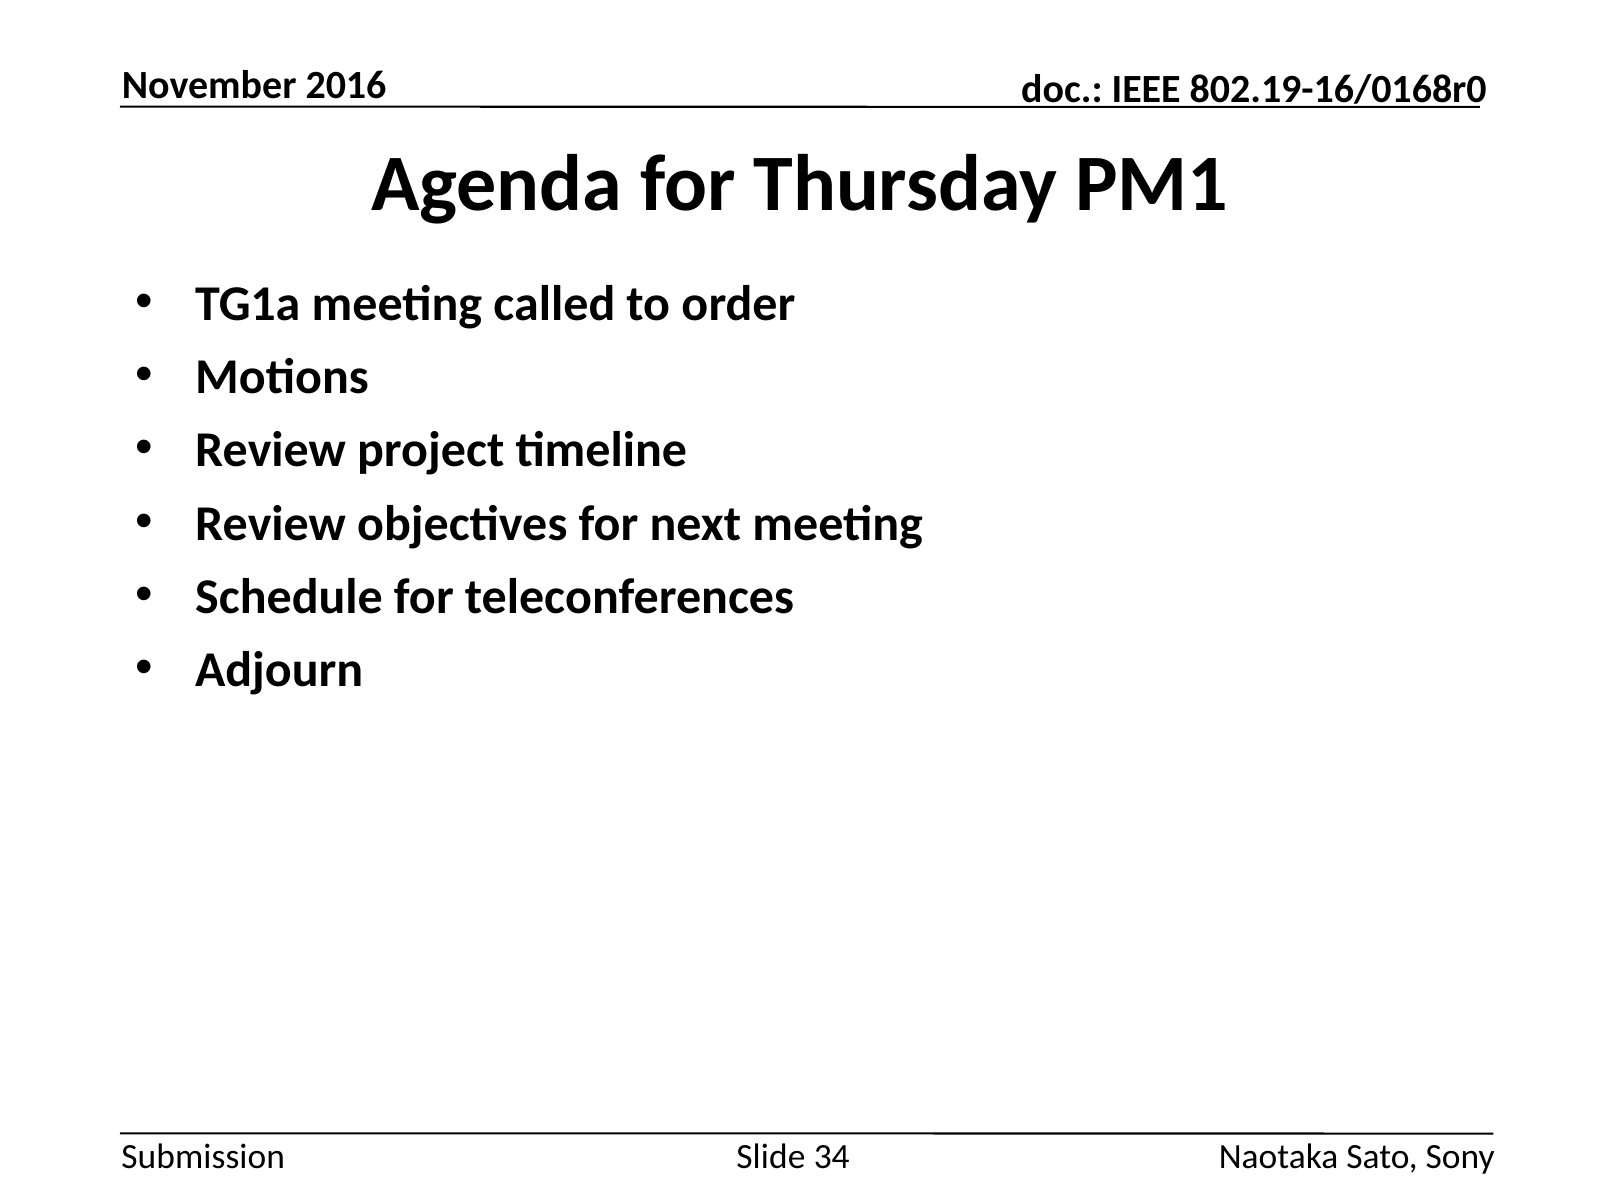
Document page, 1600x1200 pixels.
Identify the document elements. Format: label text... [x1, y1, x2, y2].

title Agenda for Thursday PM1 [119, 119, 1480, 238]
slide_number Slide 34 [733, 1132, 854, 1197]
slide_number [121, 58, 451, 107]
list TG1a meeting called to order Motions Review project timeline Review objectives for next meeting Schedule for teleconferences Adjourn [119, 262, 1480, 1126]
footer Naotaka Sato, Sony [937, 1132, 1495, 1174]
